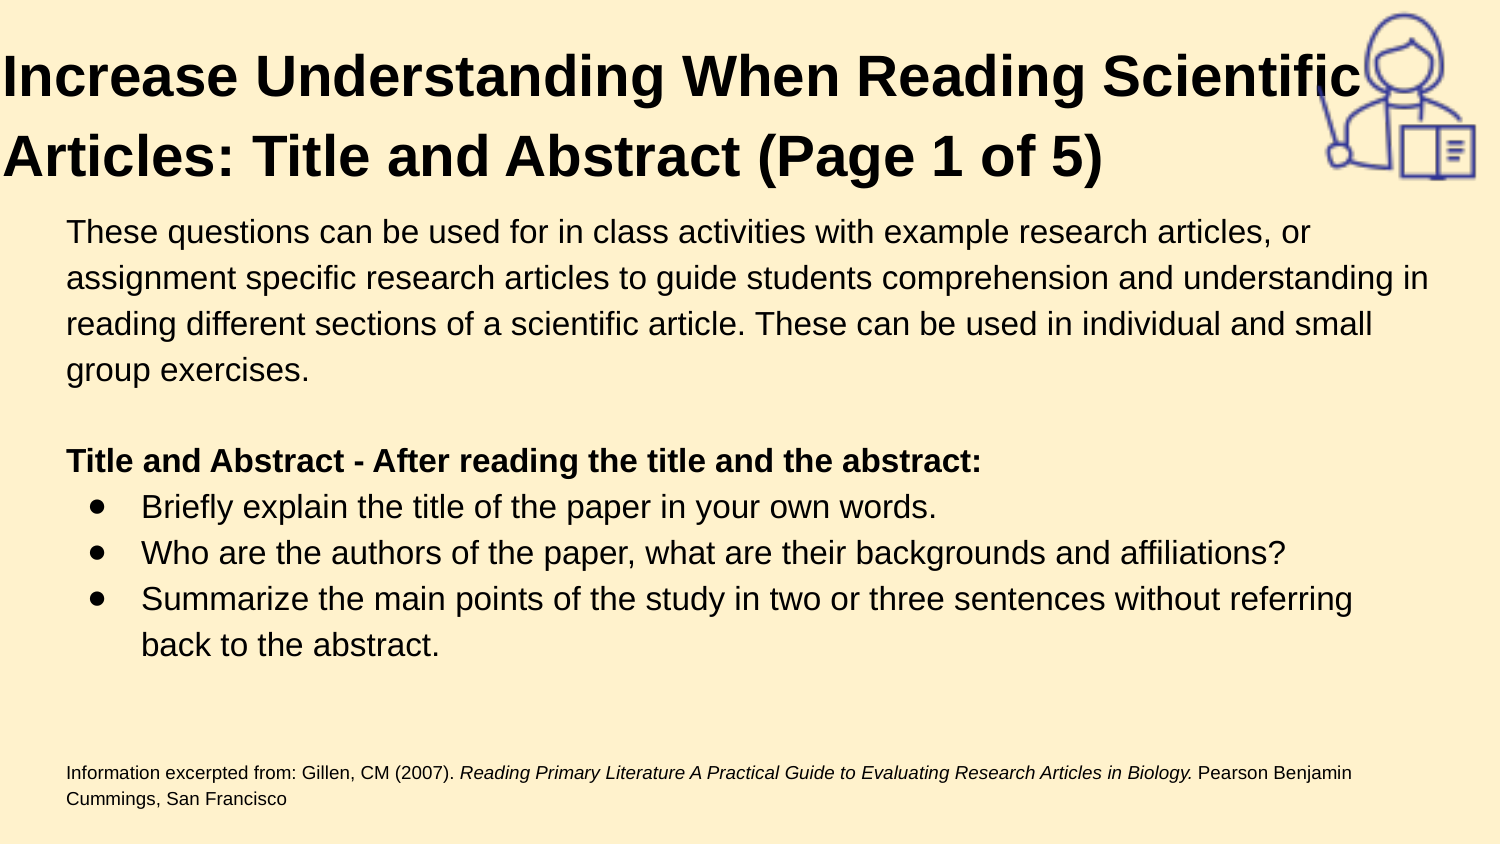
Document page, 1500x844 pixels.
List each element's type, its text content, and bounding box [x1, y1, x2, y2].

picture [1310, 0, 1500, 190]
title Increase Understanding When Reading Scientific Articles: Title and Abstract (Page 1 of 5) [0, 12, 1305, 107]
list These questions can be used for in class activities with example research articles, or assignment specific research articles to guide students comprehension and understanding in reading different sections of a scientific article. These can be used in individual and small group exercises. Title and Abstract - After reading the title and the abstract: Briefly explain the title of the paper in your own words. Who are the authors of the paper, what are their backgrounds and affiliations? Summarize the main points of the study in two or three sentences without referring back to the abstract. Information excerpted from: Gillen, CM (2007). Reading Primary Literature A Practical Guide to Evaluating Research Articles in Biology. Pearson Benjamin Cummings, San Francisco [51, 189, 1449, 750]
